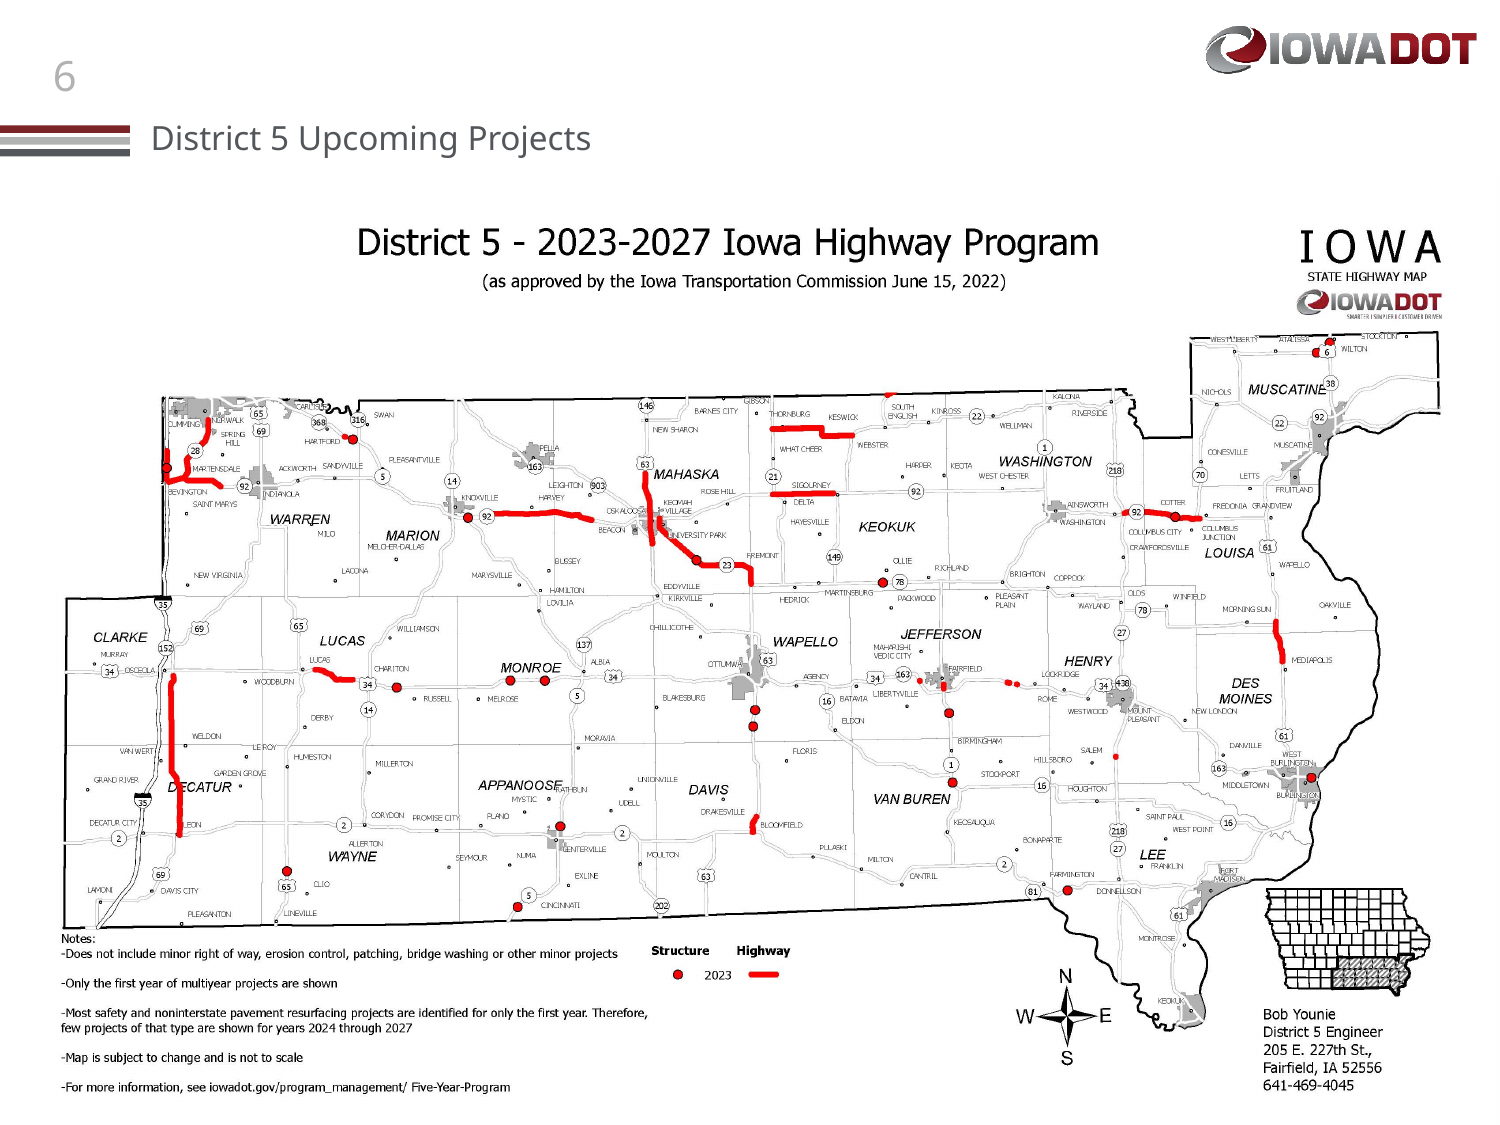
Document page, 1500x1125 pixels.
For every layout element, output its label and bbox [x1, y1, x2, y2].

picture [0, 174, 1500, 1125]
picture [1202, 24, 1479, 76]
